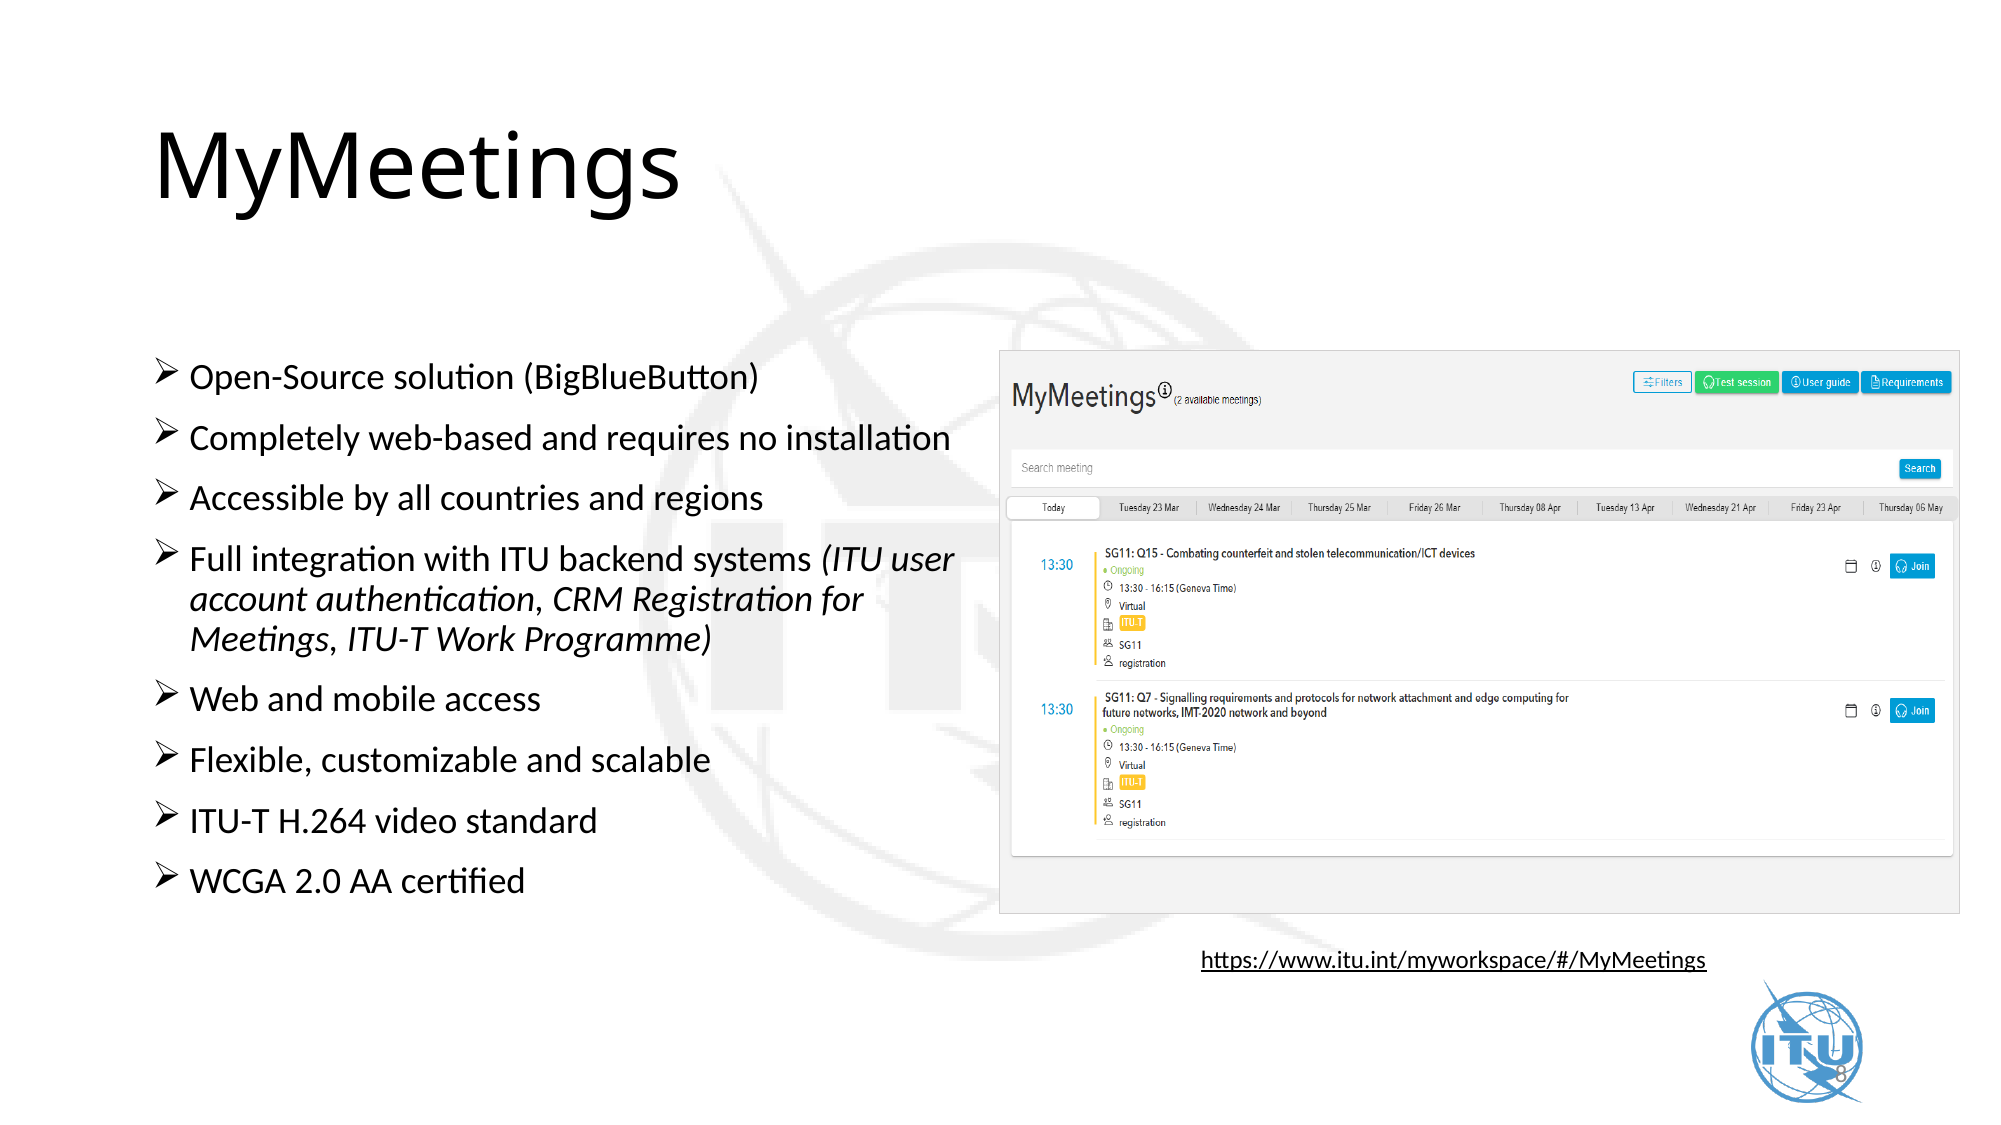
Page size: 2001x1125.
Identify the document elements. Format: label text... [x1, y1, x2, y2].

slide_number 8 [1412, 1042, 1863, 1103]
picture [1751, 979, 1863, 1042]
list Open-Source solution (BigBlueButton) Completely web-based and requires no installation Accessible by all countries and regions Full integration with ITU backend systems (ITU user account authentication, CRM Registration for Meetings, ITU-T Work Programme) Web and mobile access Flexible, customizable and scalable ITU-T H.264 video standard WCGA 2.0 AA certified [137, 350, 999, 914]
text_box https://www.itu.int/myworkspace/#/MyMeetings [1086, 936, 1827, 982]
title MyMeetings [137, 59, 1863, 278]
picture [999, 350, 1960, 914]
